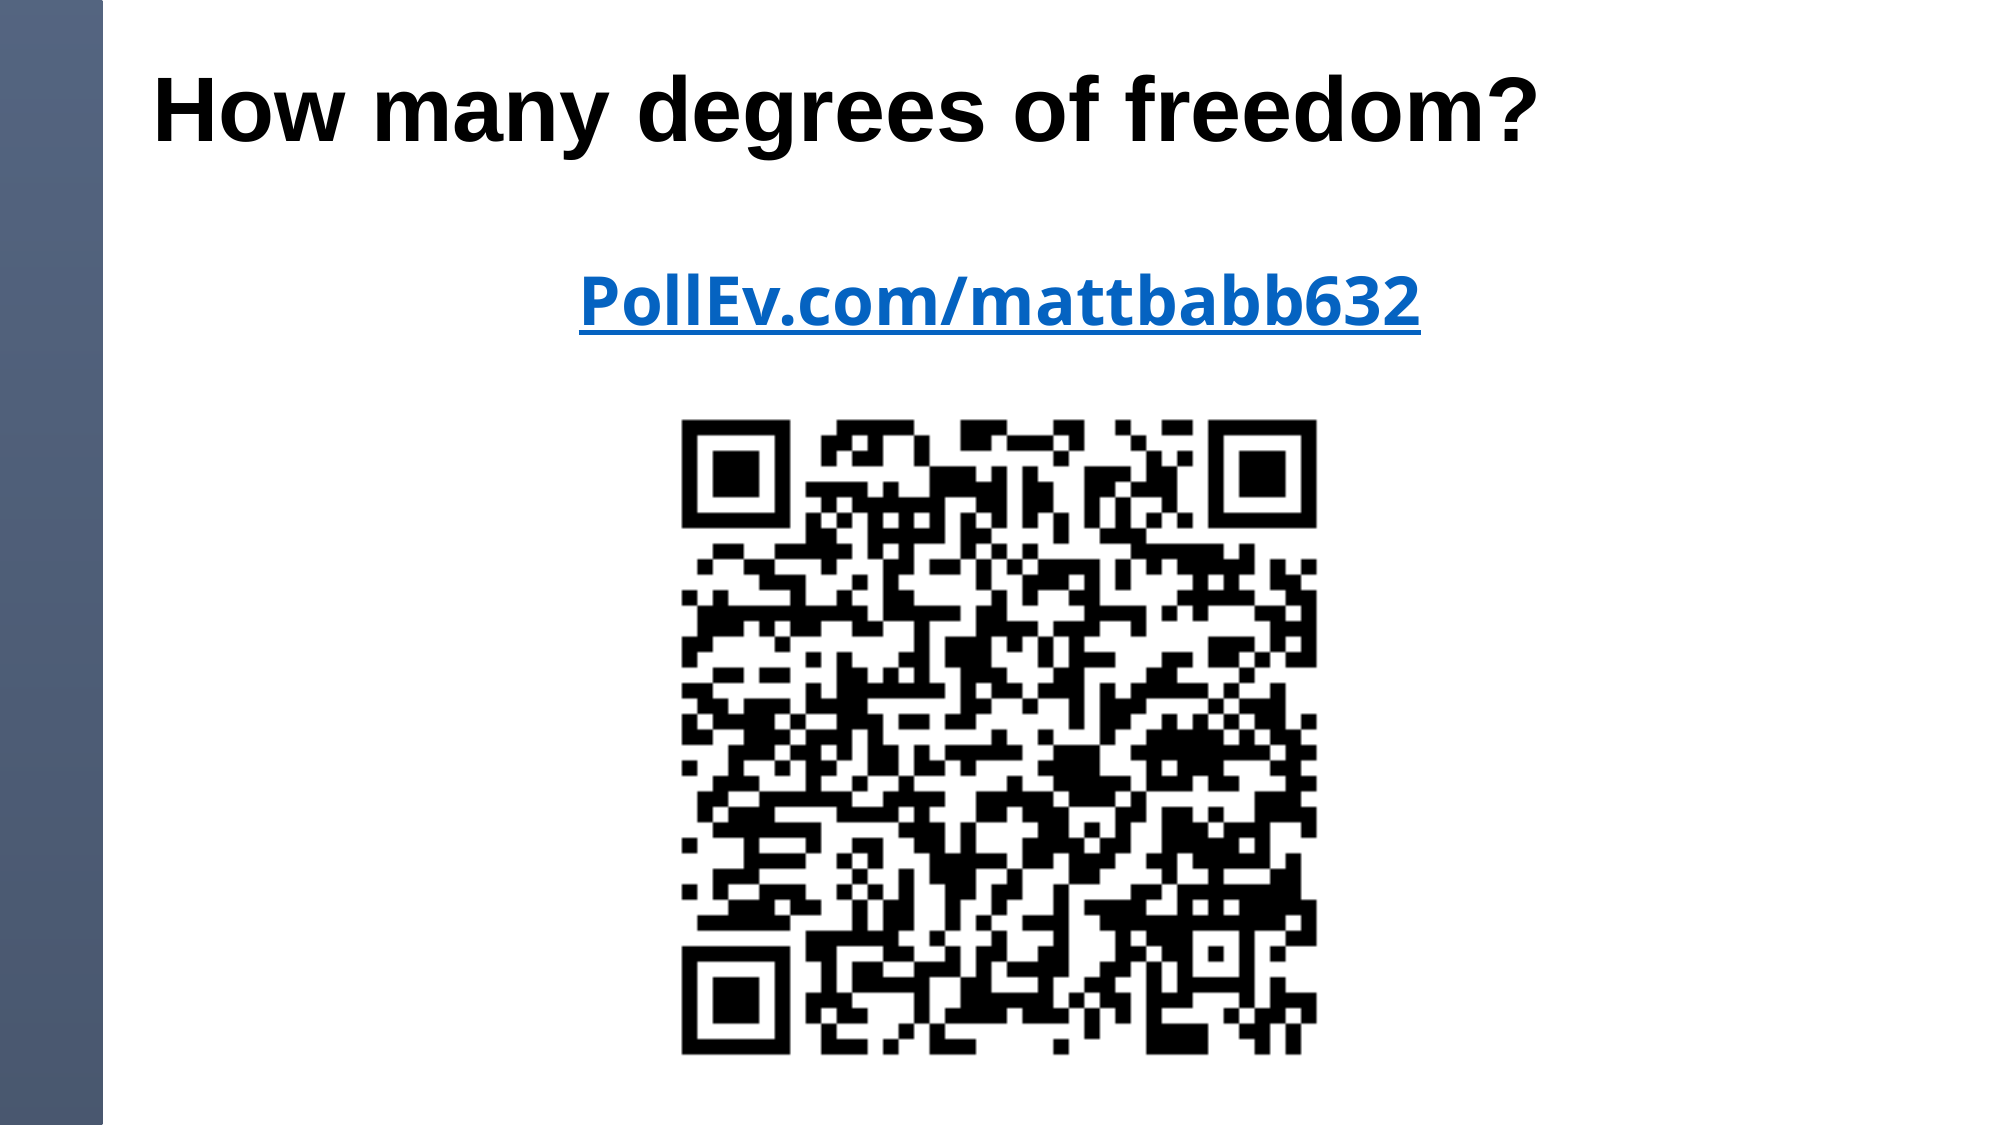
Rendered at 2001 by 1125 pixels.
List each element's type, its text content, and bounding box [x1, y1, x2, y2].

picture [613, 351, 1387, 1125]
title How many degrees of freedom? [137, 3, 1863, 221]
list PollEv.com/mattbabb632 [137, 251, 1863, 350]
